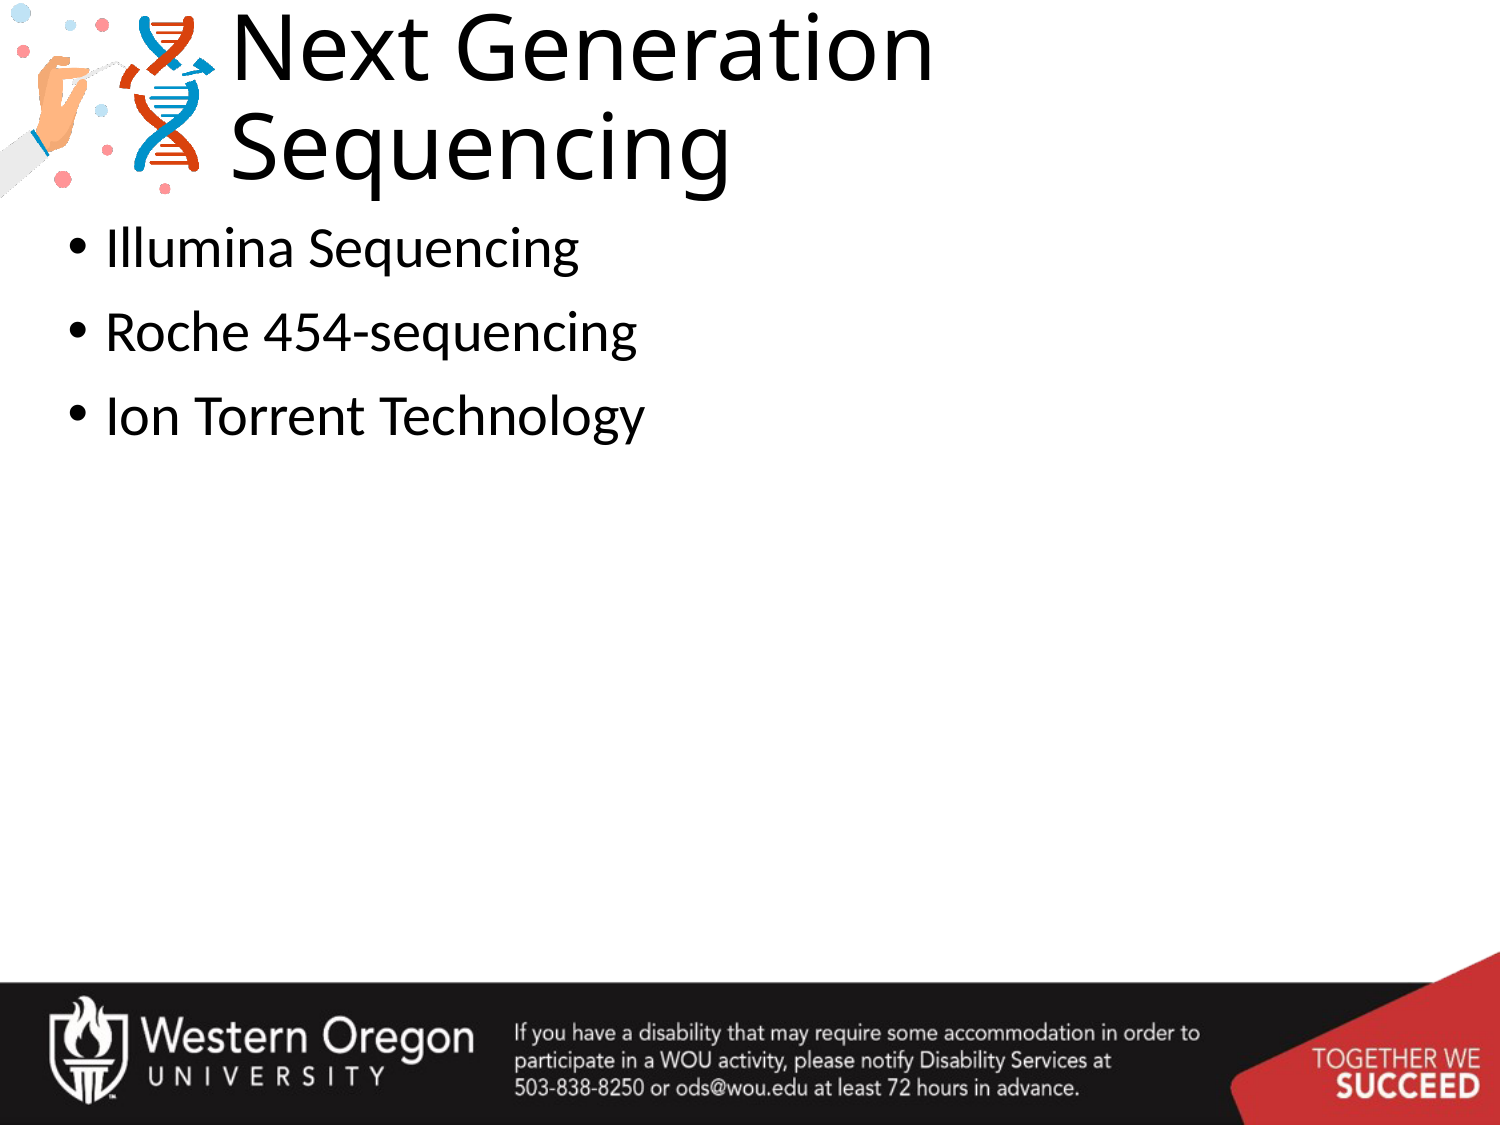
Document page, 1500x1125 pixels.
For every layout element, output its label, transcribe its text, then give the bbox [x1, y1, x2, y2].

list Illumina Sequencing Roche 454-sequencing Ion Torrent Technology [52, 209, 1441, 950]
title Next Generation Sequencing [214, 36, 1397, 165]
picture [0, 946, 1500, 1125]
picture [0, 3, 215, 198]
